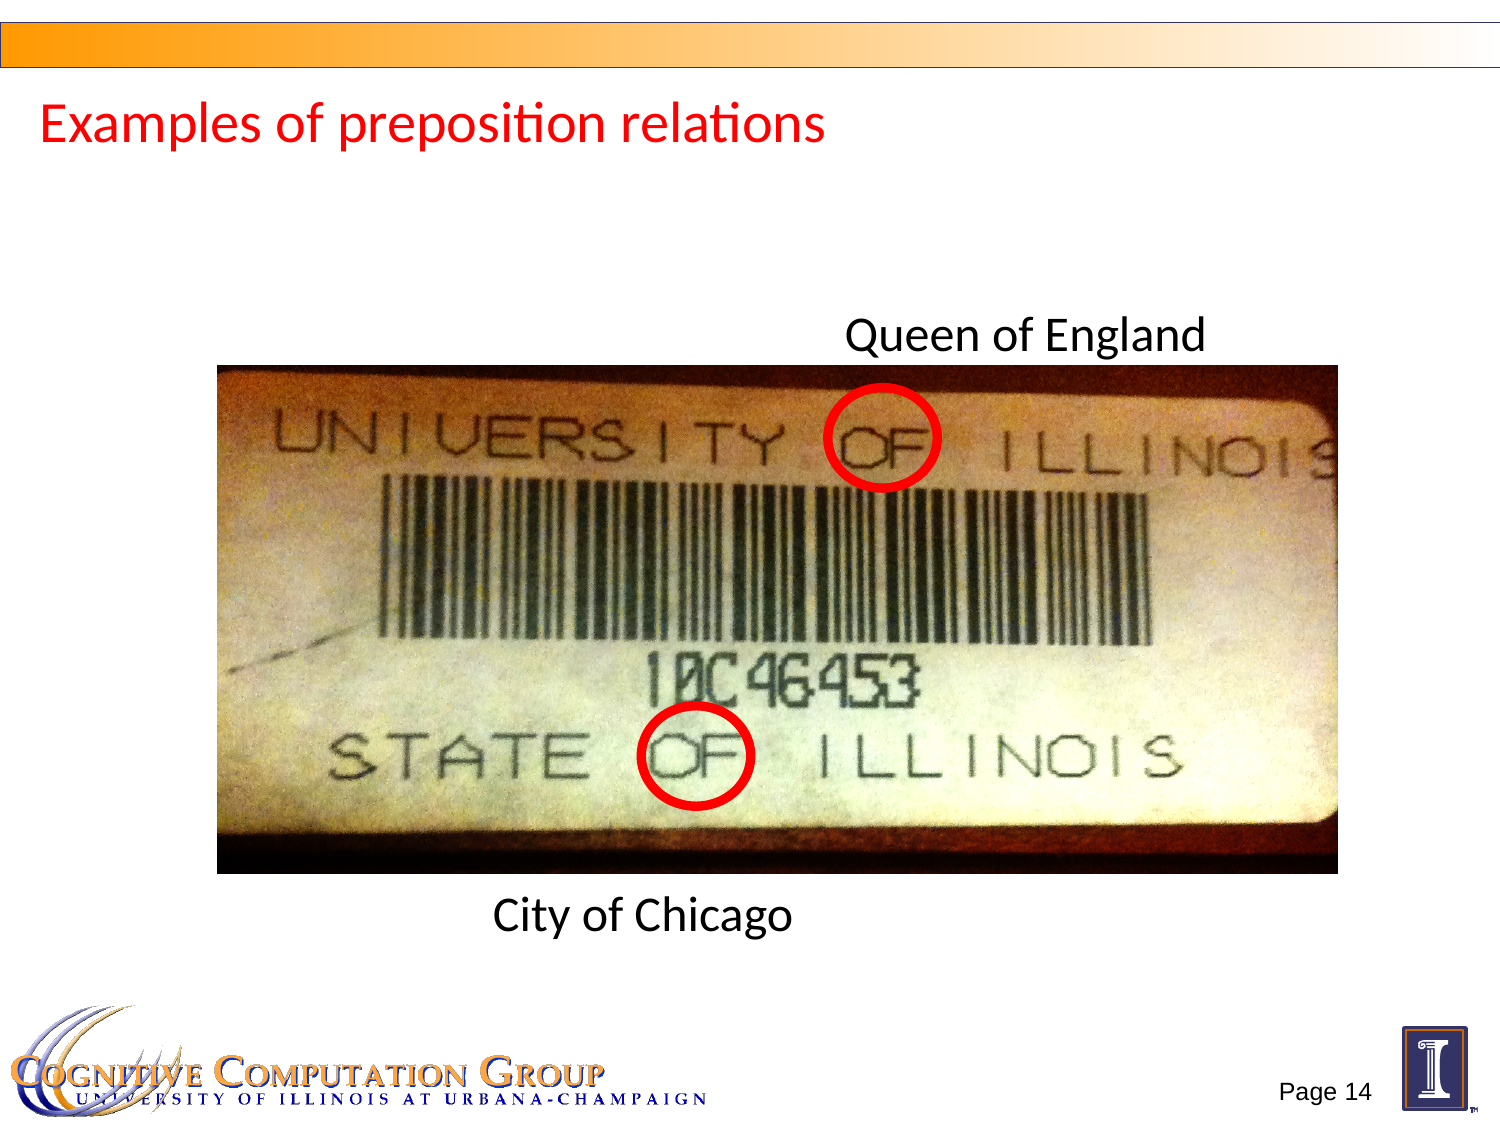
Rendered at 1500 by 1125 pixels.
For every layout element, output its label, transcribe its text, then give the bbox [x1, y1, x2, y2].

text_box If [914, 23, 919, 67]
text_box Queen of England [829, 293, 1222, 363]
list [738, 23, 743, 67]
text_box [562, 23, 566, 67]
slide_number Page 14 [1237, 1074, 1388, 1113]
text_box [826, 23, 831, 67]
title Examples of preposition relations [24, 75, 1375, 163]
text_box City of Chicago [478, 884, 809, 949]
picture [217, 365, 1338, 875]
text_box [650, 23, 654, 67]
picture [0, 1000, 713, 1125]
